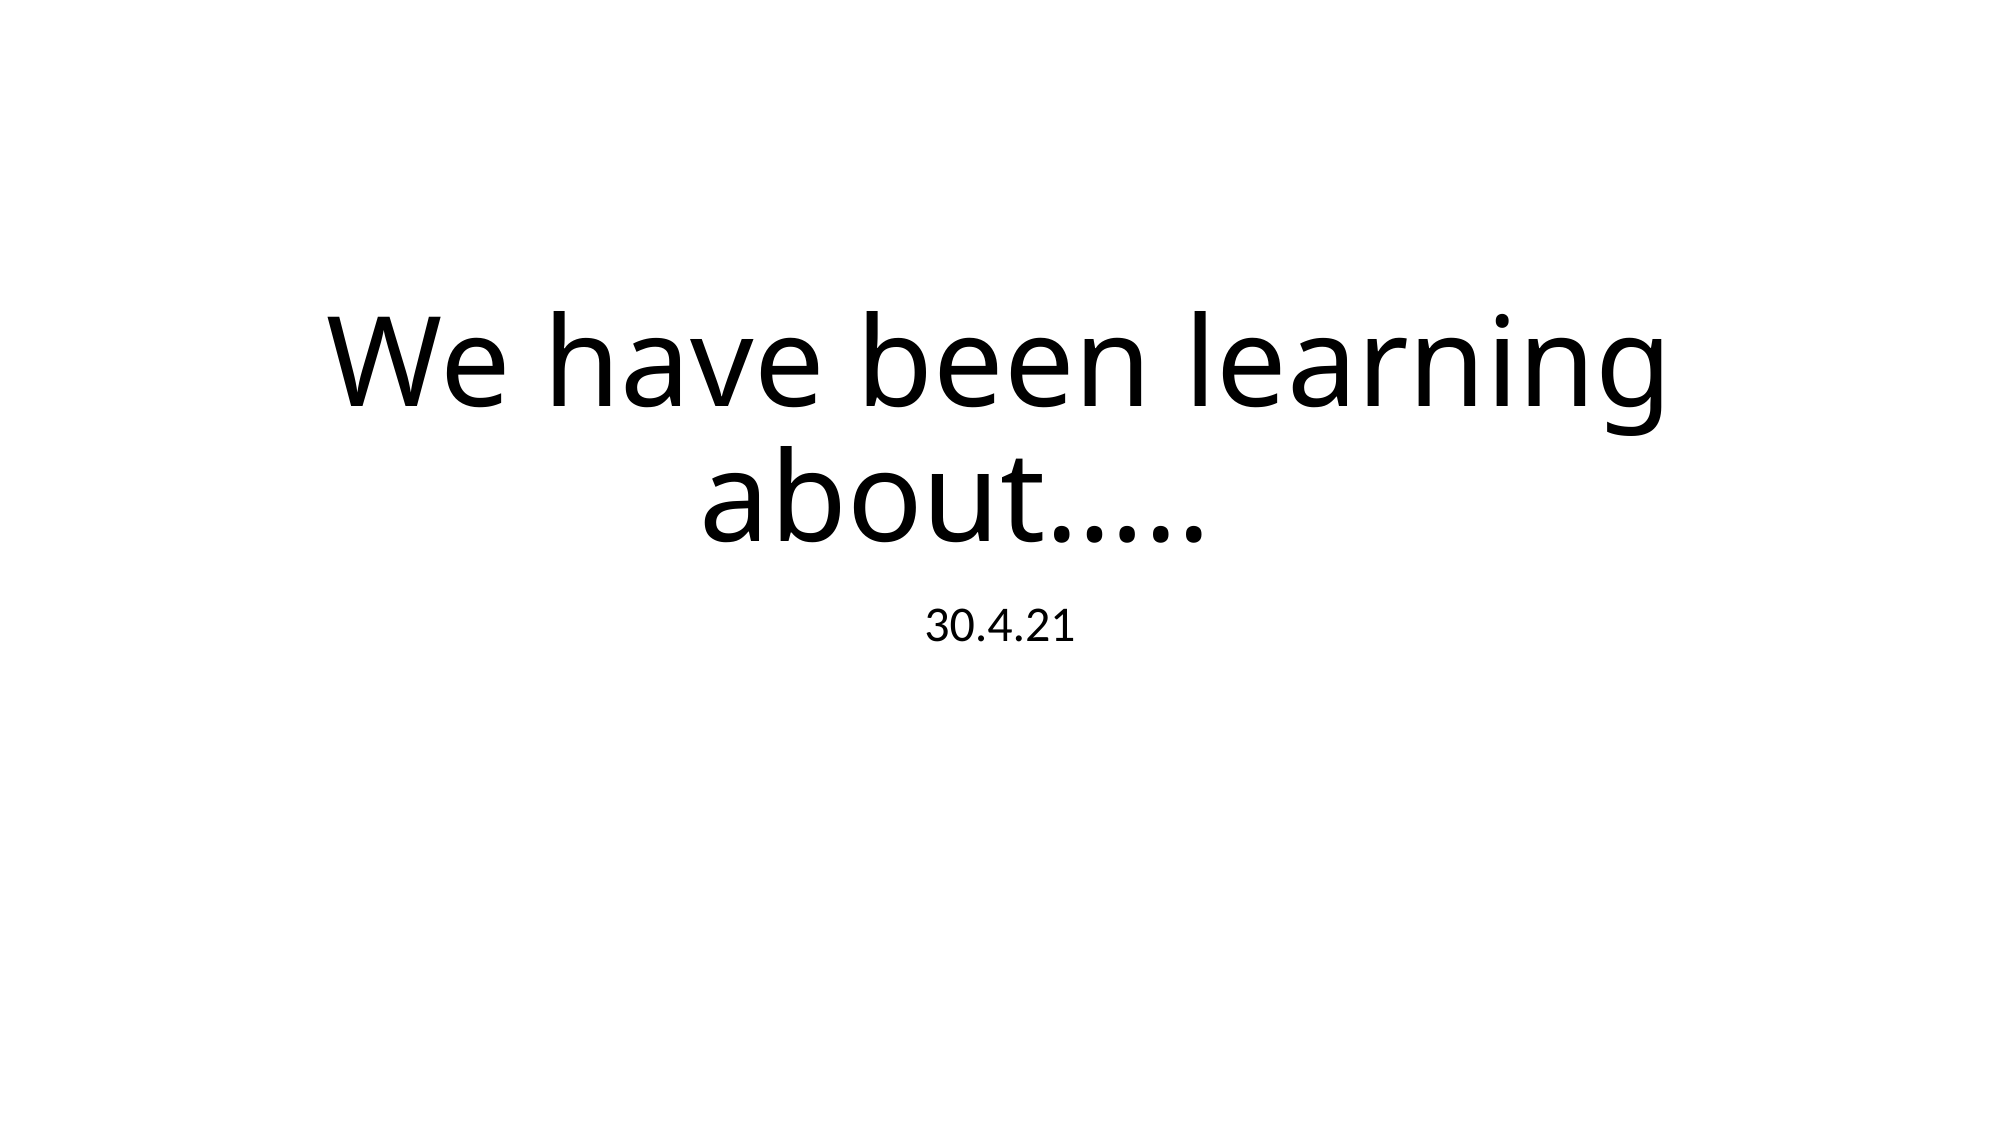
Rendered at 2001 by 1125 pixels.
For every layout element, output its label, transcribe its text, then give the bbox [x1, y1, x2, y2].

title We have been learning about….. [249, 184, 1750, 576]
subtitle 30.4.21 [249, 590, 1750, 863]
